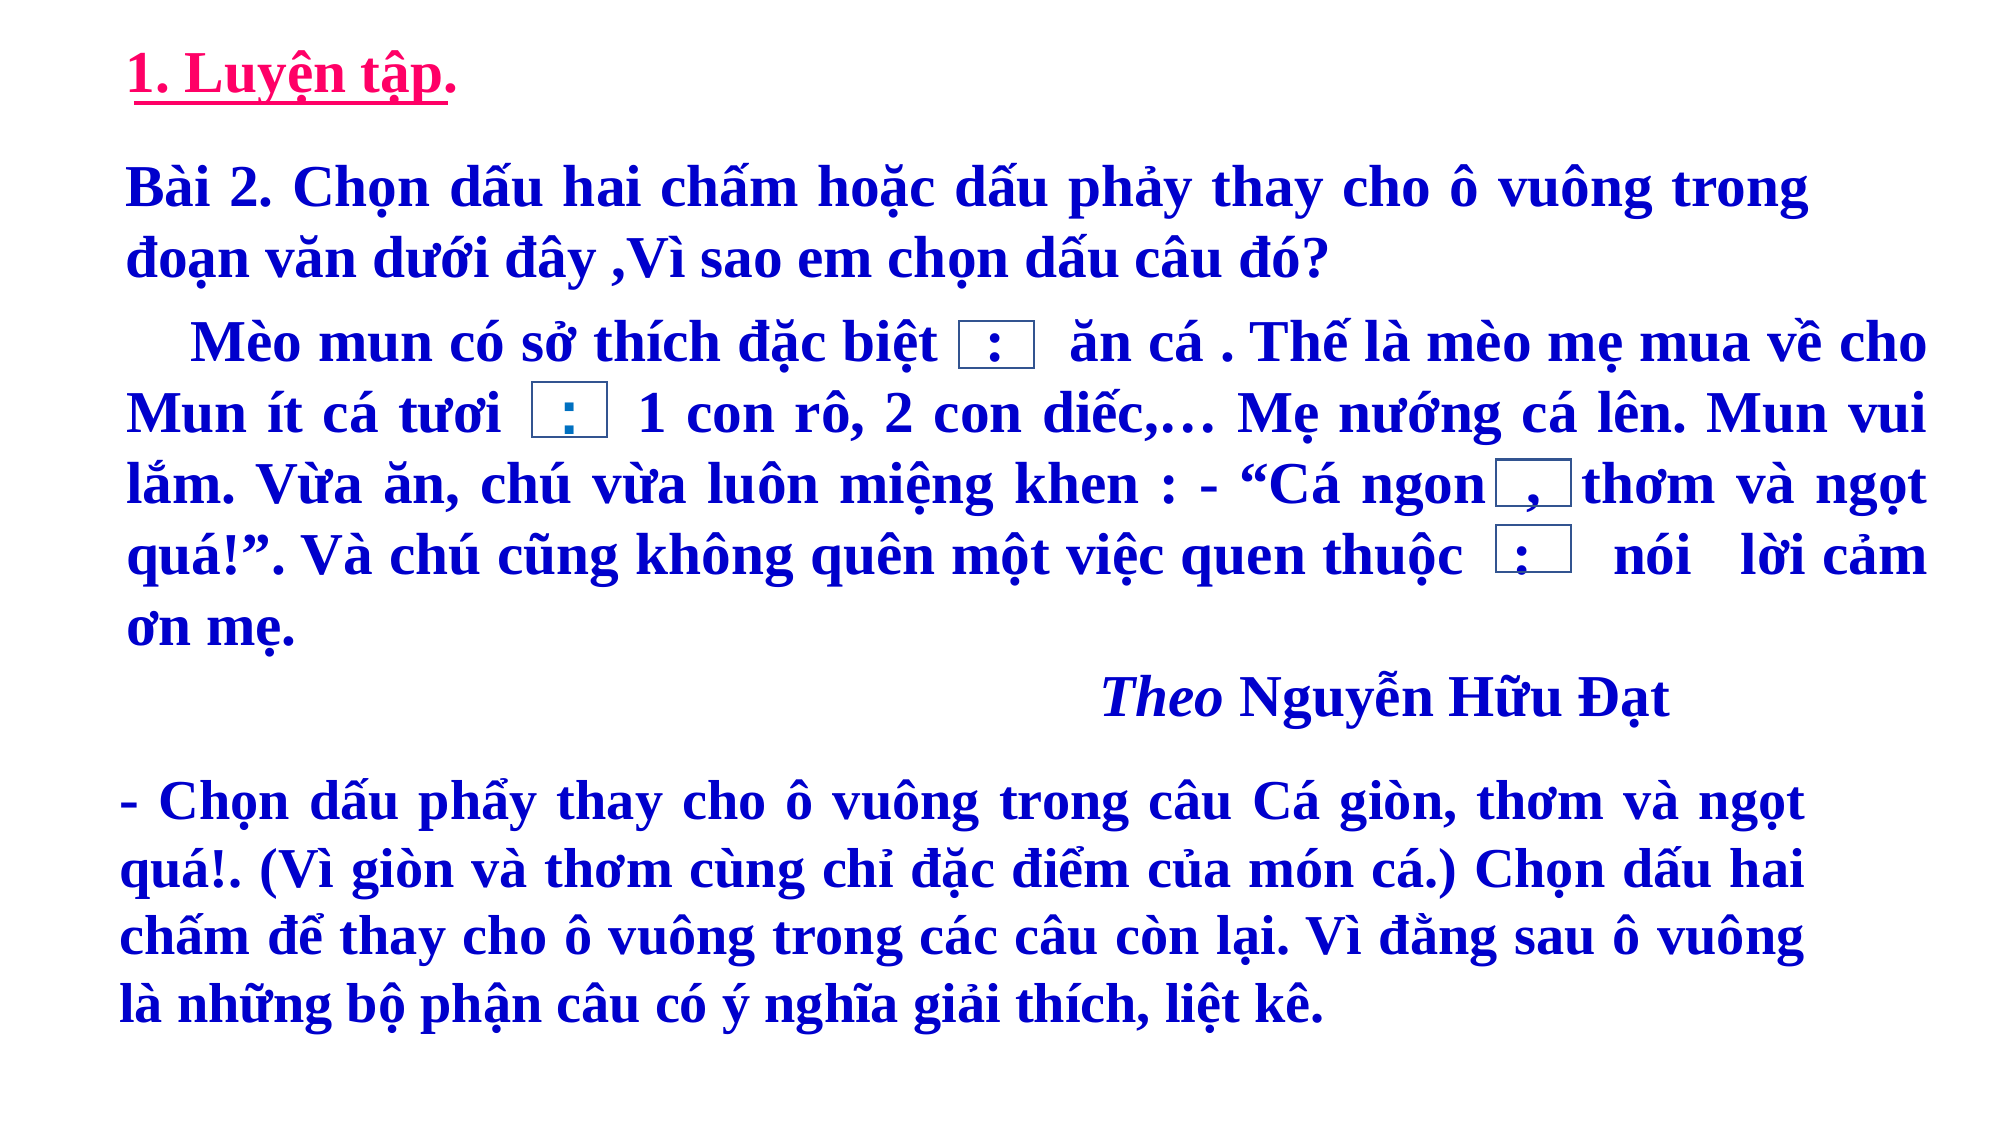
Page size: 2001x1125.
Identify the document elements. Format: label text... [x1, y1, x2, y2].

text_box : [531, 381, 608, 438]
text_box [1495, 524, 1572, 573]
text_box [958, 320, 1035, 369]
text_box Mèo mun có sở thích đặc biệt : ăn cá . Thế là mèo mẹ mua về cho Mun ít cá tươi 1 con rô, 2 con diếc,… Mẹ nướng cá lên. Mun vui lắm. Vừa ăn, chú vừa luôn miệng khen : - “Cá ngon , thơm và ngọt quá!”. Và chú cũng không quên một việc quen thuộc : nói lời cảm ơn mẹ. Theo Nguyễn Hữu Đạt [111, 294, 1946, 736]
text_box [111, 25, 627, 113]
text_box - Chọn dấu phẩy thay cho ô vuông trong câu Cá giòn, thơm và ngọt quá!. (Vì giòn và thơm cùng chỉ đặc điểm của món cá.) Chọn dấu hai chấm để thay cho ô vuông trong các câu còn lại. Vì đằng sau ô vuông là những bộ phận câu có ý nghĩa giải thích, liệt kê. [104, 753, 1821, 1113]
text_box Bài 2. Chọn dấu hai chấm hoặc dấu phảy thay cho ô vuông trong đoạn văn dưới đây ,Vì sao em chọn dấu câu đó? [110, 139, 1827, 297]
text_box [1495, 458, 1572, 507]
